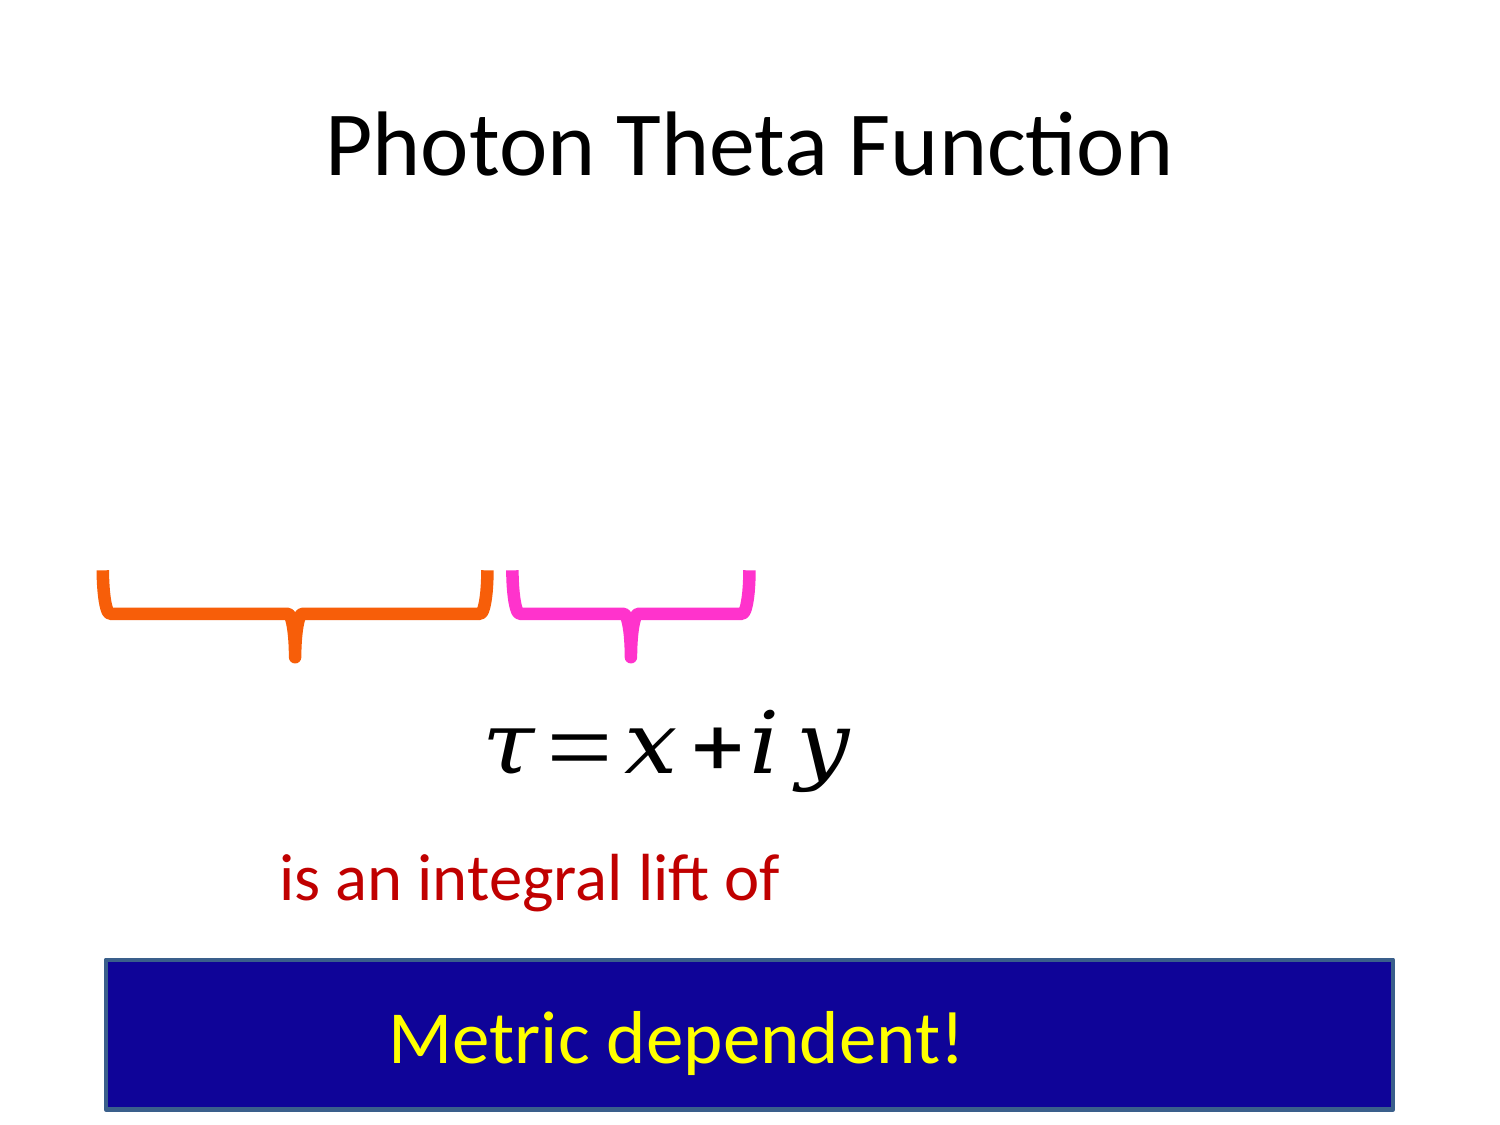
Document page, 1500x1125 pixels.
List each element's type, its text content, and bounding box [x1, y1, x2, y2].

text_box [511, 570, 751, 658]
text_box [104, 958, 1395, 1112]
text_box [102, 570, 489, 658]
title Photon Theta Function [75, 45, 1425, 233]
